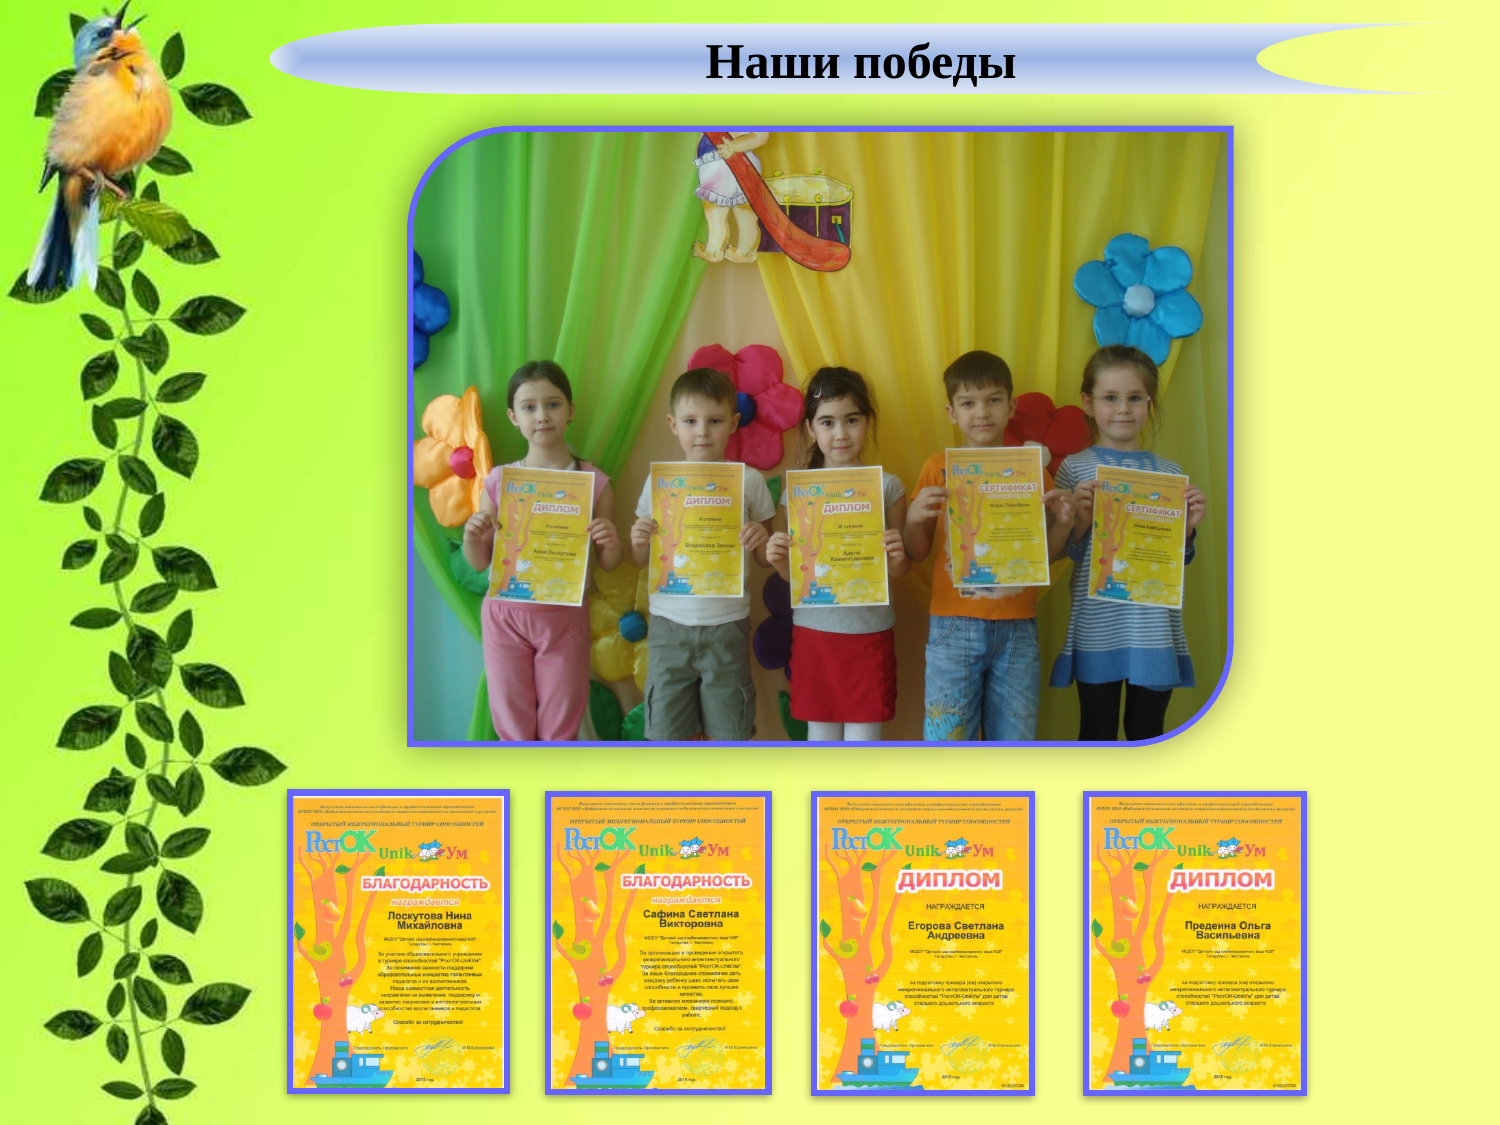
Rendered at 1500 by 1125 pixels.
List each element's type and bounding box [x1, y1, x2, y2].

list [409, 128, 1231, 745]
picture [0, 0, 1500, 1125]
